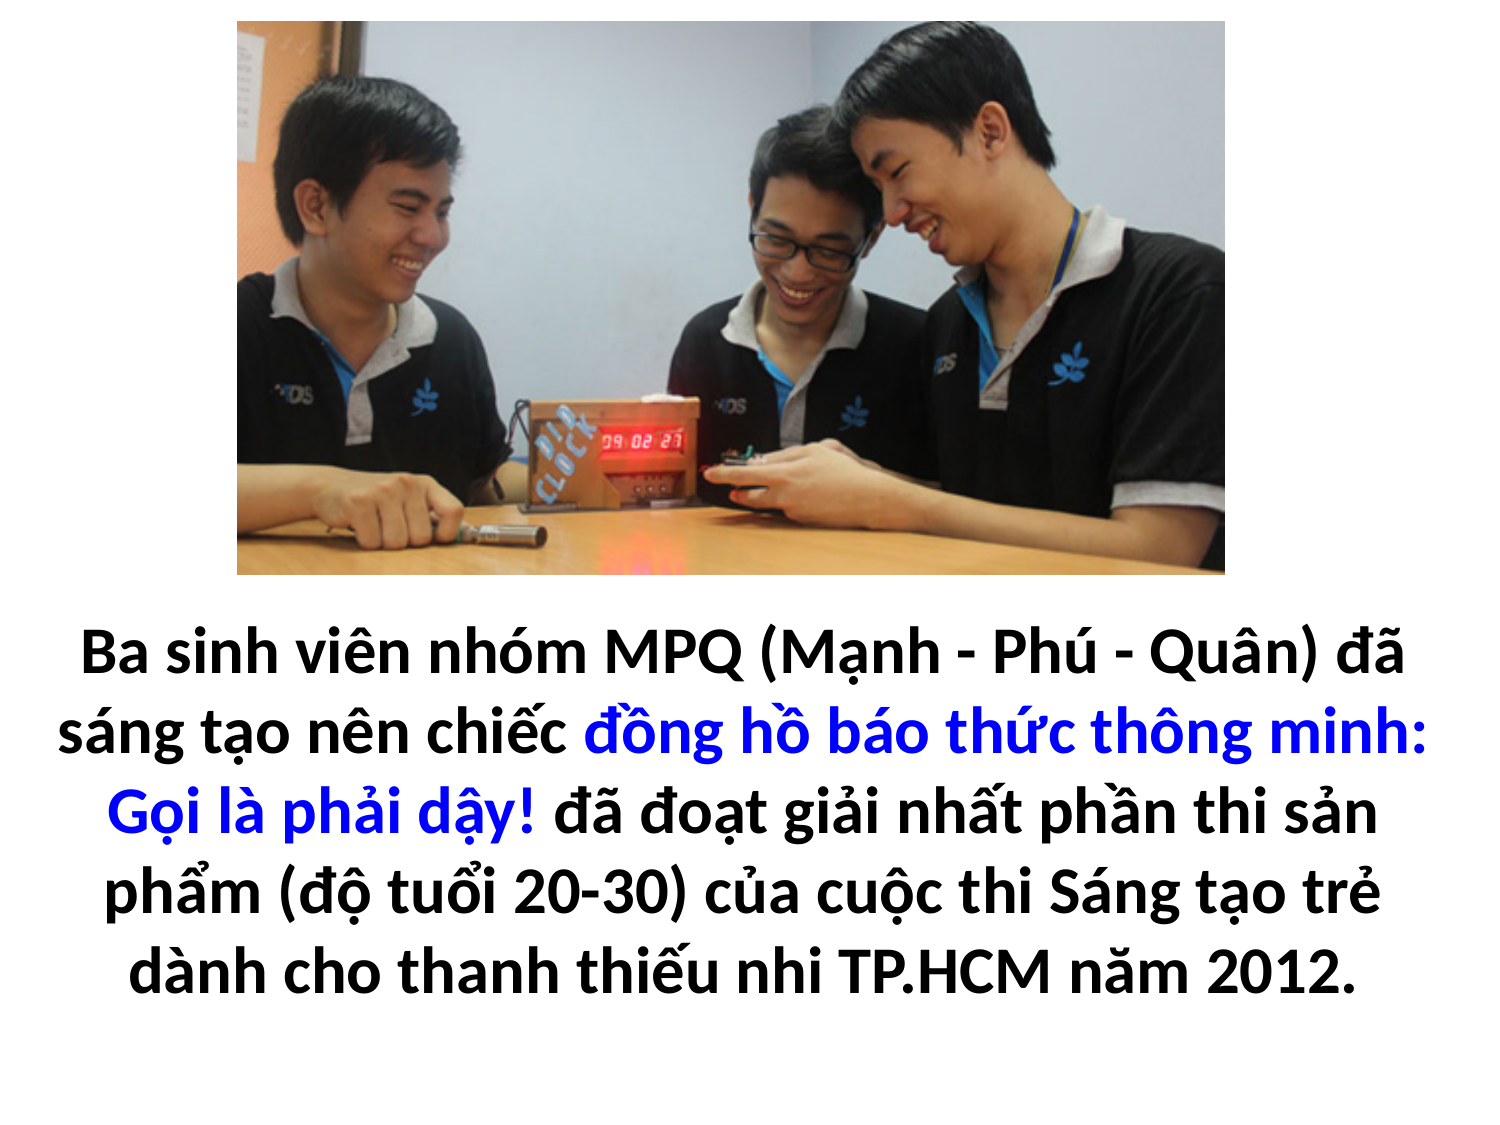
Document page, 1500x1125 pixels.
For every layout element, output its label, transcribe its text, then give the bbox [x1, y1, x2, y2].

picture [237, 21, 1226, 576]
text_box Ba sinh viên nhóm MPQ (Mạnh - Phú - Quân) đã sáng tạo nên chiếc đồng hồ báo thức thông minh: Gọi là phải dậy! đã đoạt giải nhất phần thi sản phẩm (độ tuổi 20-30) của cuộc thi Sáng tạo trẻ dành cho thanh thiếu nhi TP.HCM năm 2012. [12, 599, 1475, 1015]
